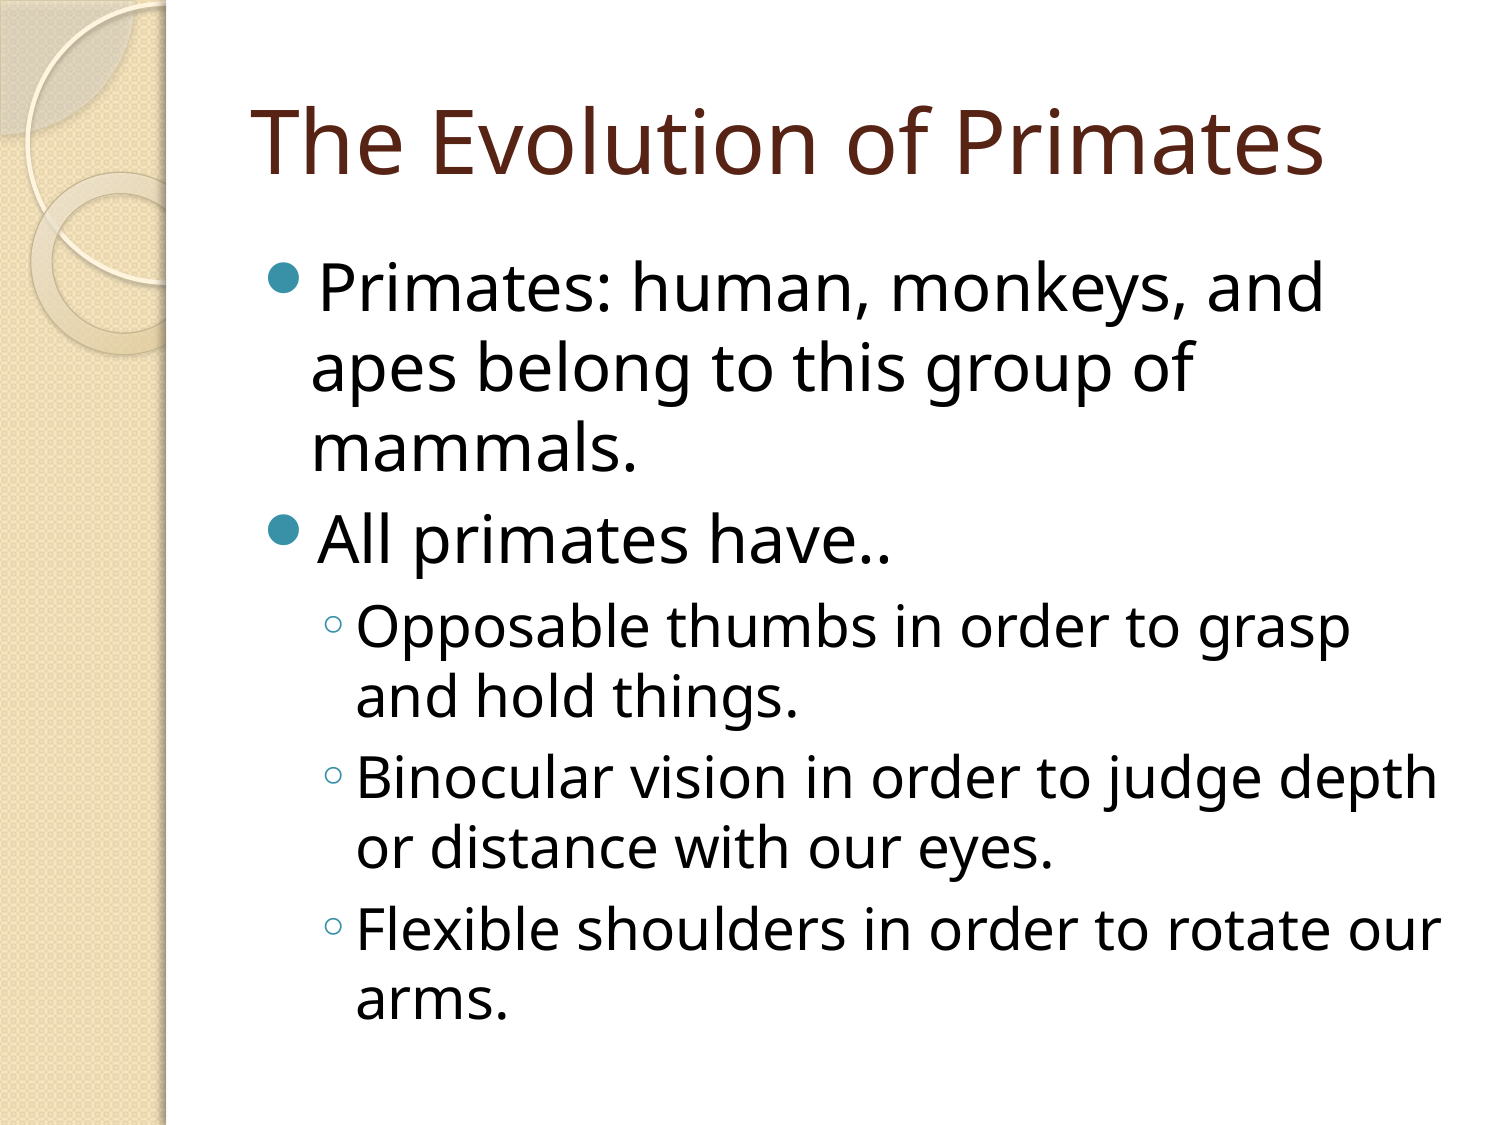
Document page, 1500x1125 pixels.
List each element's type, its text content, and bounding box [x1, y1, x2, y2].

list Primates: human, monkeys, and apes belong to this group of mammals. All primates have.. Opposable thumbs in order to grasp and hold things. Binocular vision in order to judge depth or distance with our eyes. Flexible shoulders in order to rotate our arms. [235, 237, 1466, 1025]
title The Evolution of Primates [235, 45, 1466, 233]
